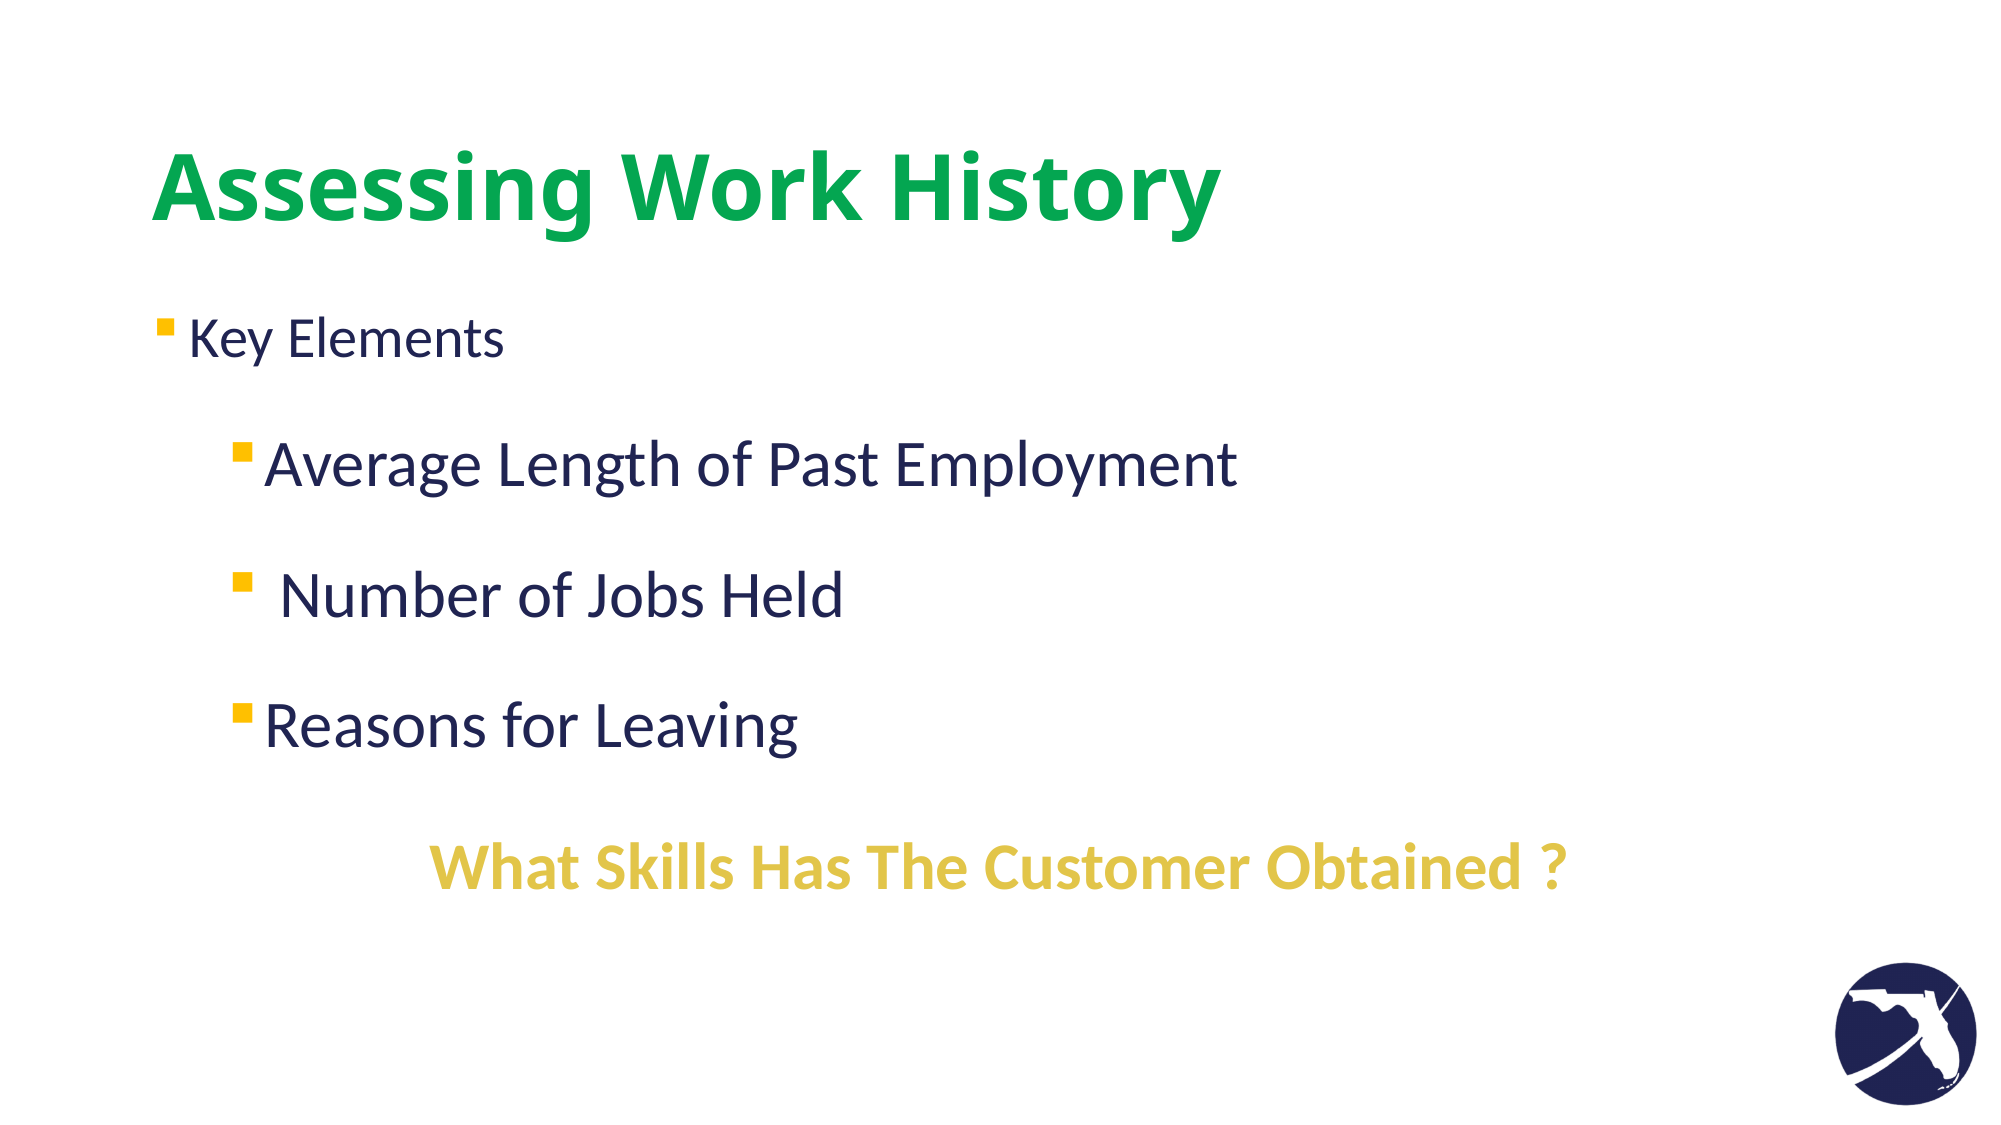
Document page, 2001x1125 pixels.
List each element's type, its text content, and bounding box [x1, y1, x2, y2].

picture [1834, 961, 1979, 1109]
list Key Elements Average Length of Past Employment Number of Jobs Held Reasons for Leaving [137, 299, 1863, 1125]
title Assessing Work History [137, 82, 1863, 299]
text_box What Skills Has The Customer Obtained ? [249, 815, 1750, 910]
